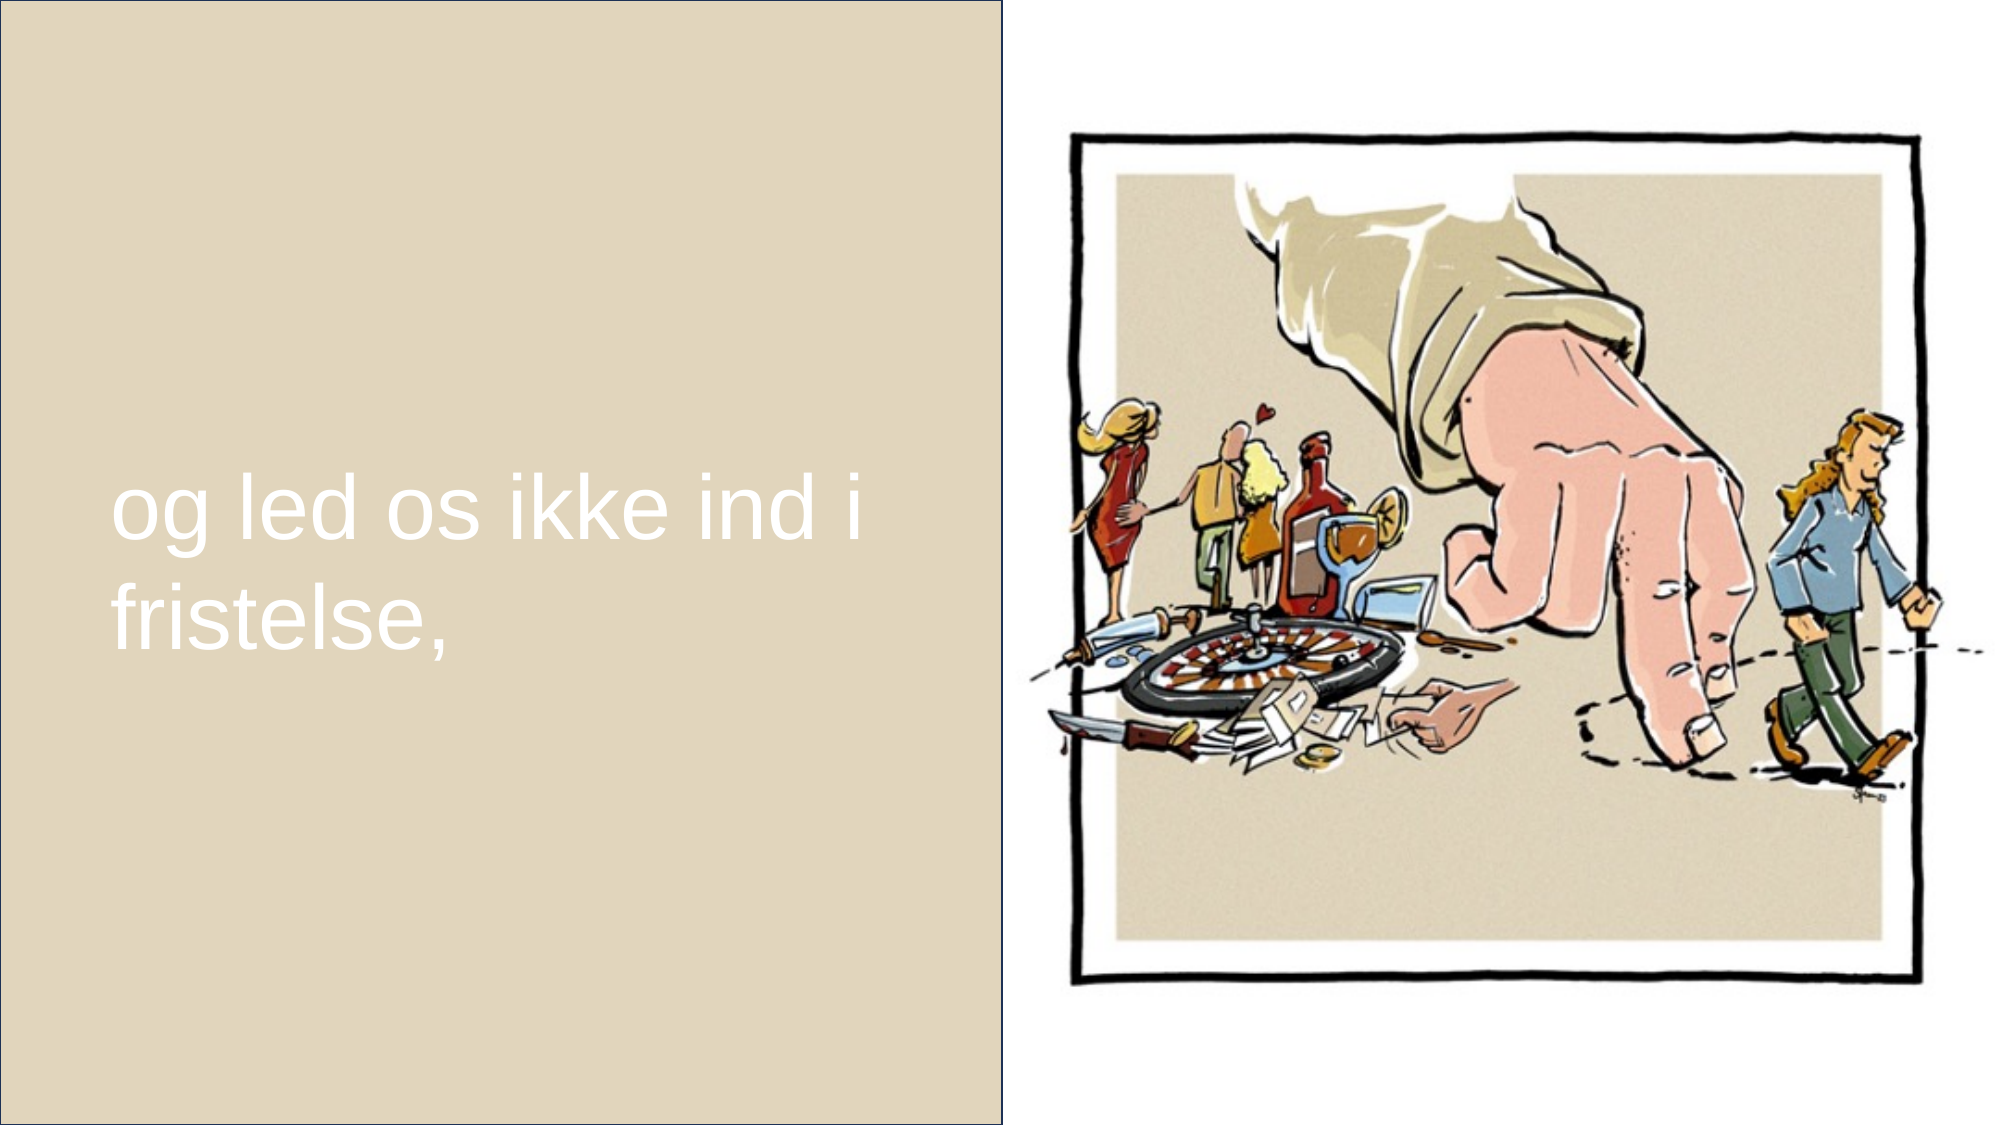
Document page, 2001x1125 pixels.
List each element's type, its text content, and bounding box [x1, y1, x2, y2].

picture [1001, 62, 2000, 1063]
text_box og led os ikke ind i fristelse, [95, 440, 1001, 676]
text_box [0, 0, 1003, 1125]
